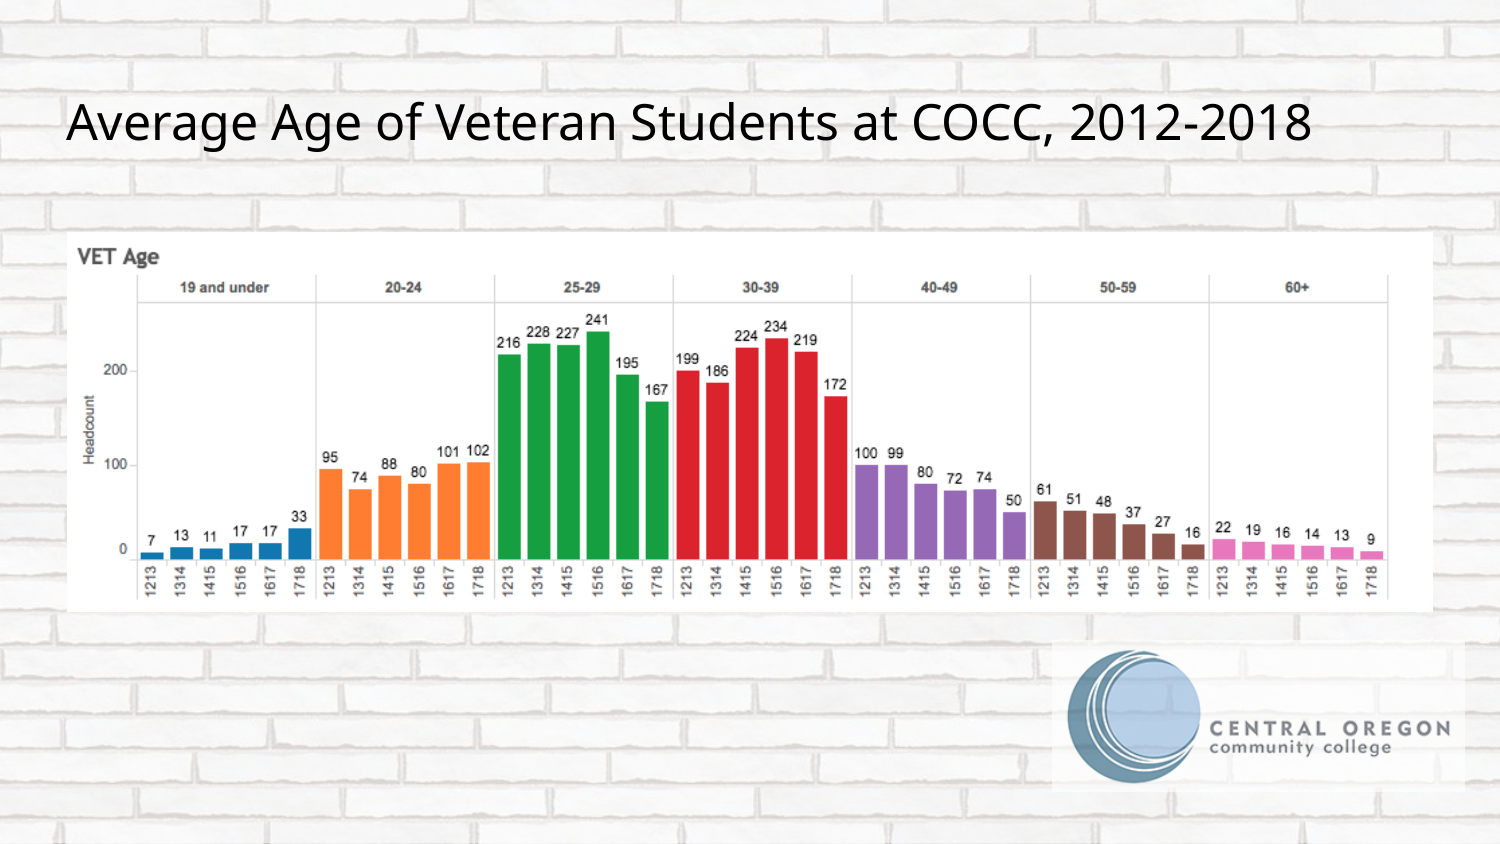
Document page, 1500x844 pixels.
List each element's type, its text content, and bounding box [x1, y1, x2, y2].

picture [67, 232, 1433, 612]
title Average Age of Veteran Students at COCC, 2012-2018 [51, 72, 1449, 167]
picture [1051, 640, 1465, 792]
